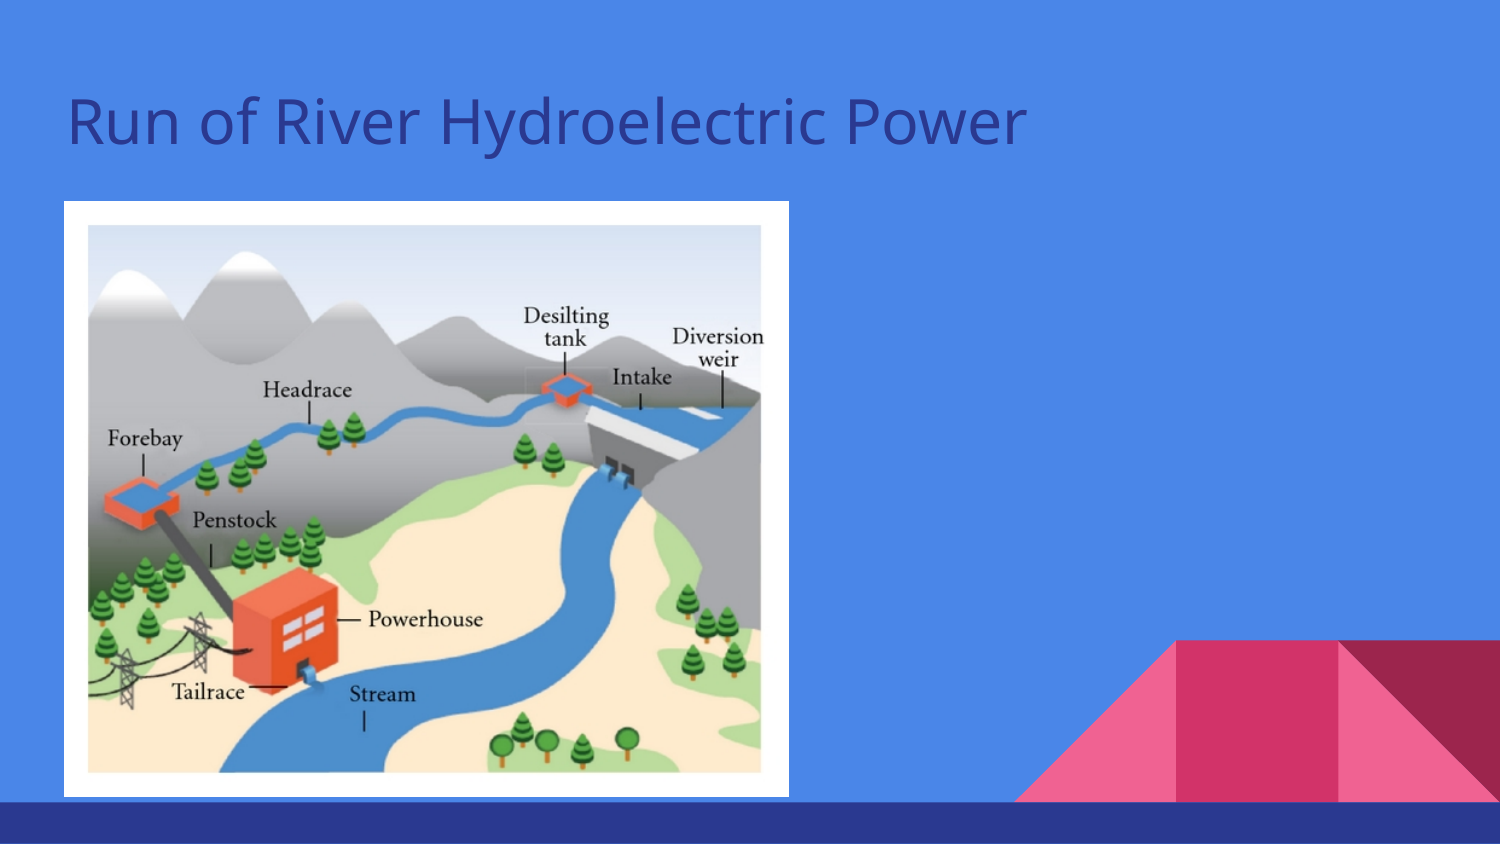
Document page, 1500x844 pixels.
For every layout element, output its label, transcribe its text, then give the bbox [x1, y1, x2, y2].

title Run of River Hydroelectric Power [51, 67, 1449, 167]
picture [63, 201, 789, 798]
